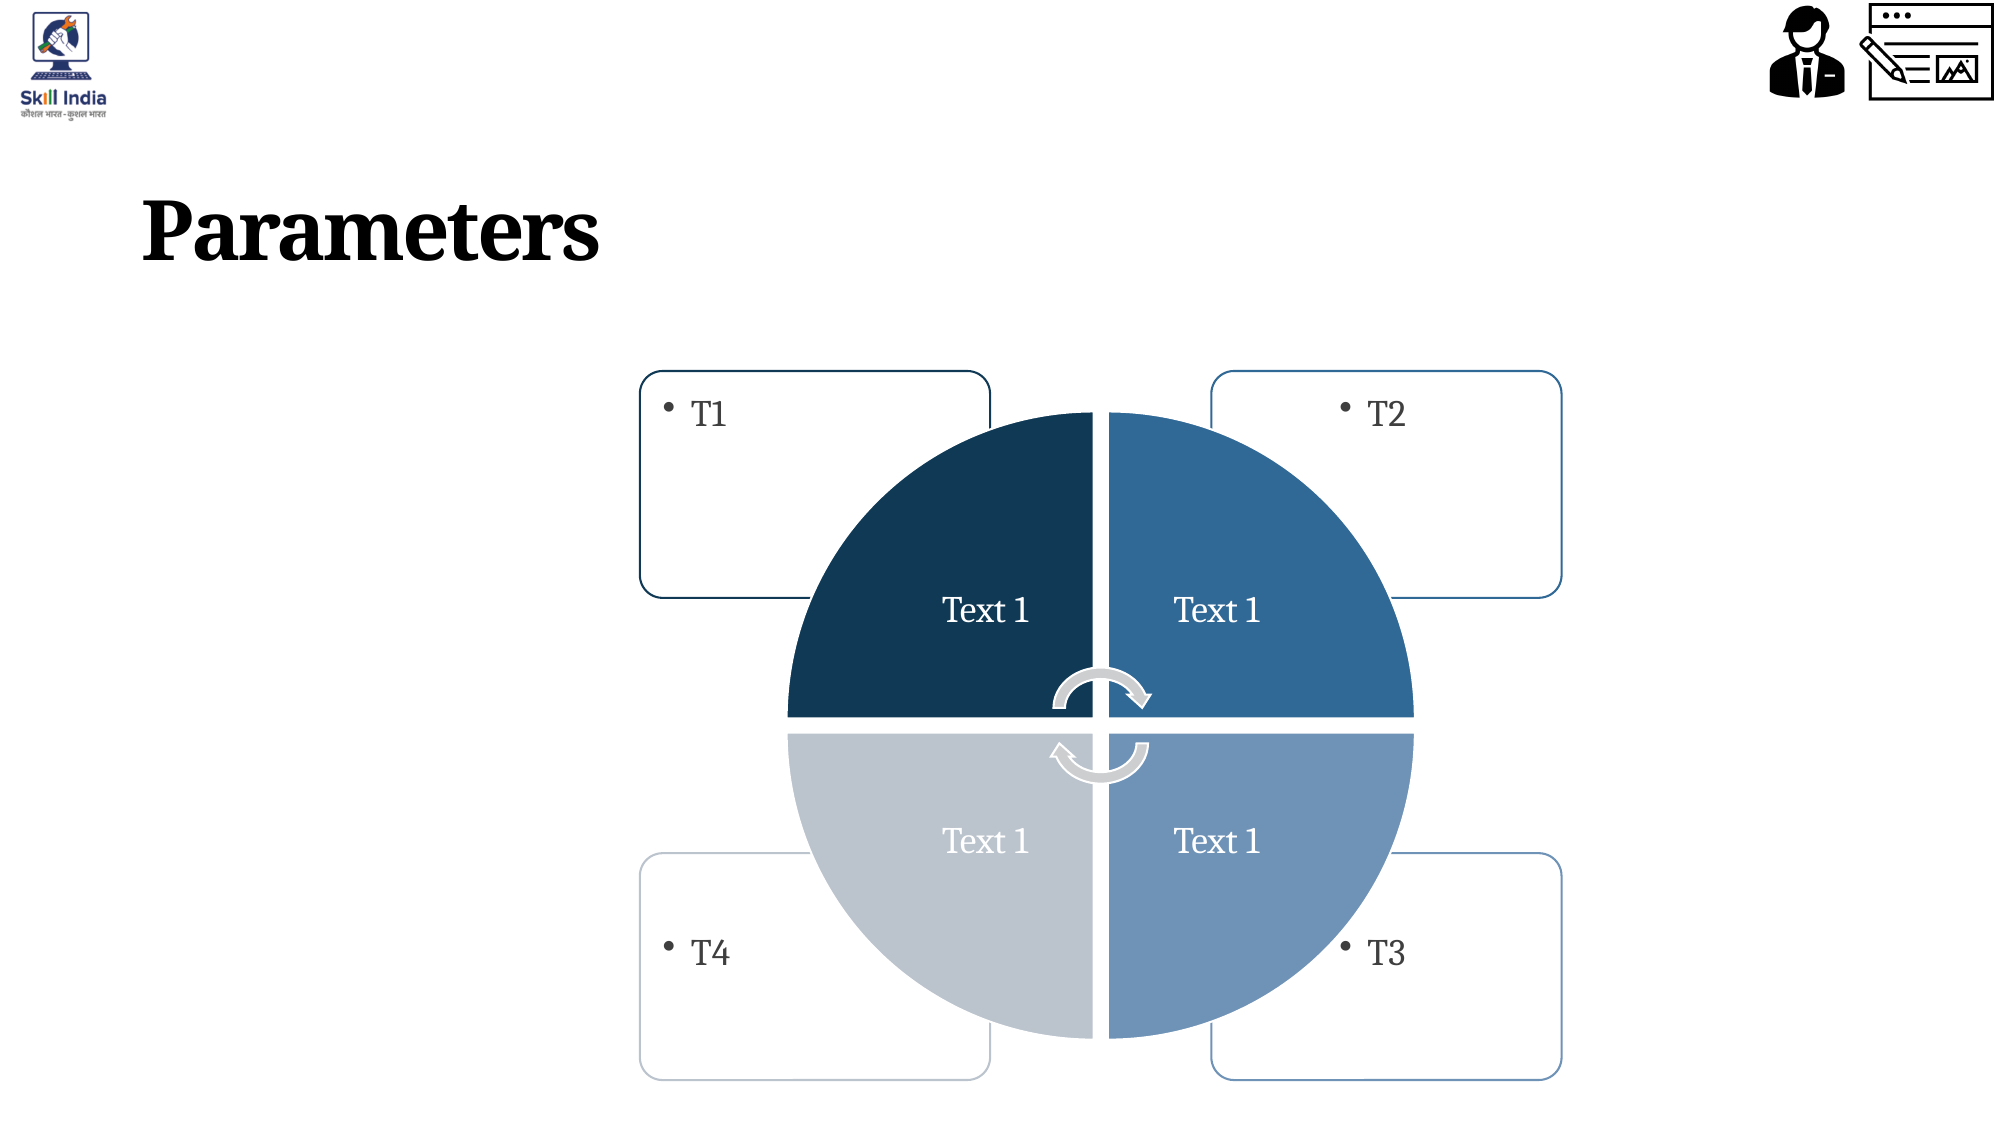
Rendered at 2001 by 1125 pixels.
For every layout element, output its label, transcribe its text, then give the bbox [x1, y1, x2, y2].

title Parameters [126, 169, 1216, 298]
picture [0, 0, 127, 127]
picture [1751, 0, 2000, 127]
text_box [516, 371, 1686, 1081]
